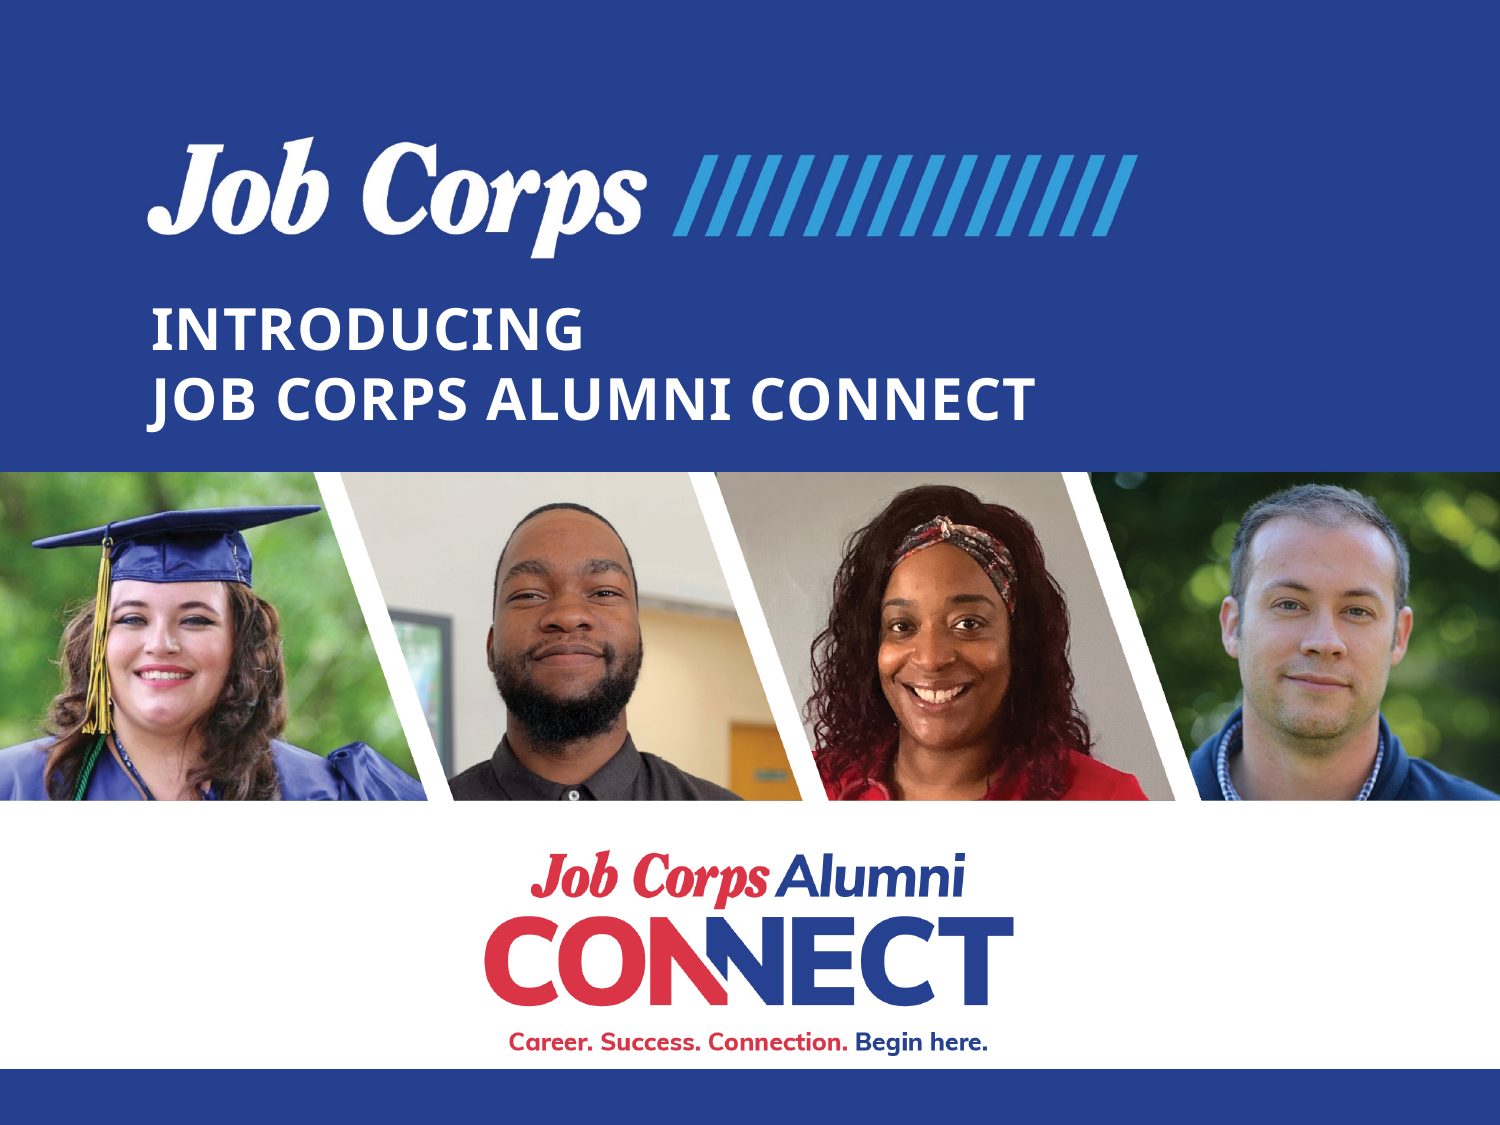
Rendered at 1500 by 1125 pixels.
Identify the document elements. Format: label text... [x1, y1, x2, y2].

subtitle Introducing Job Corps Alumni Connect [136, 284, 1337, 472]
picture [0, 0, 1500, 1125]
